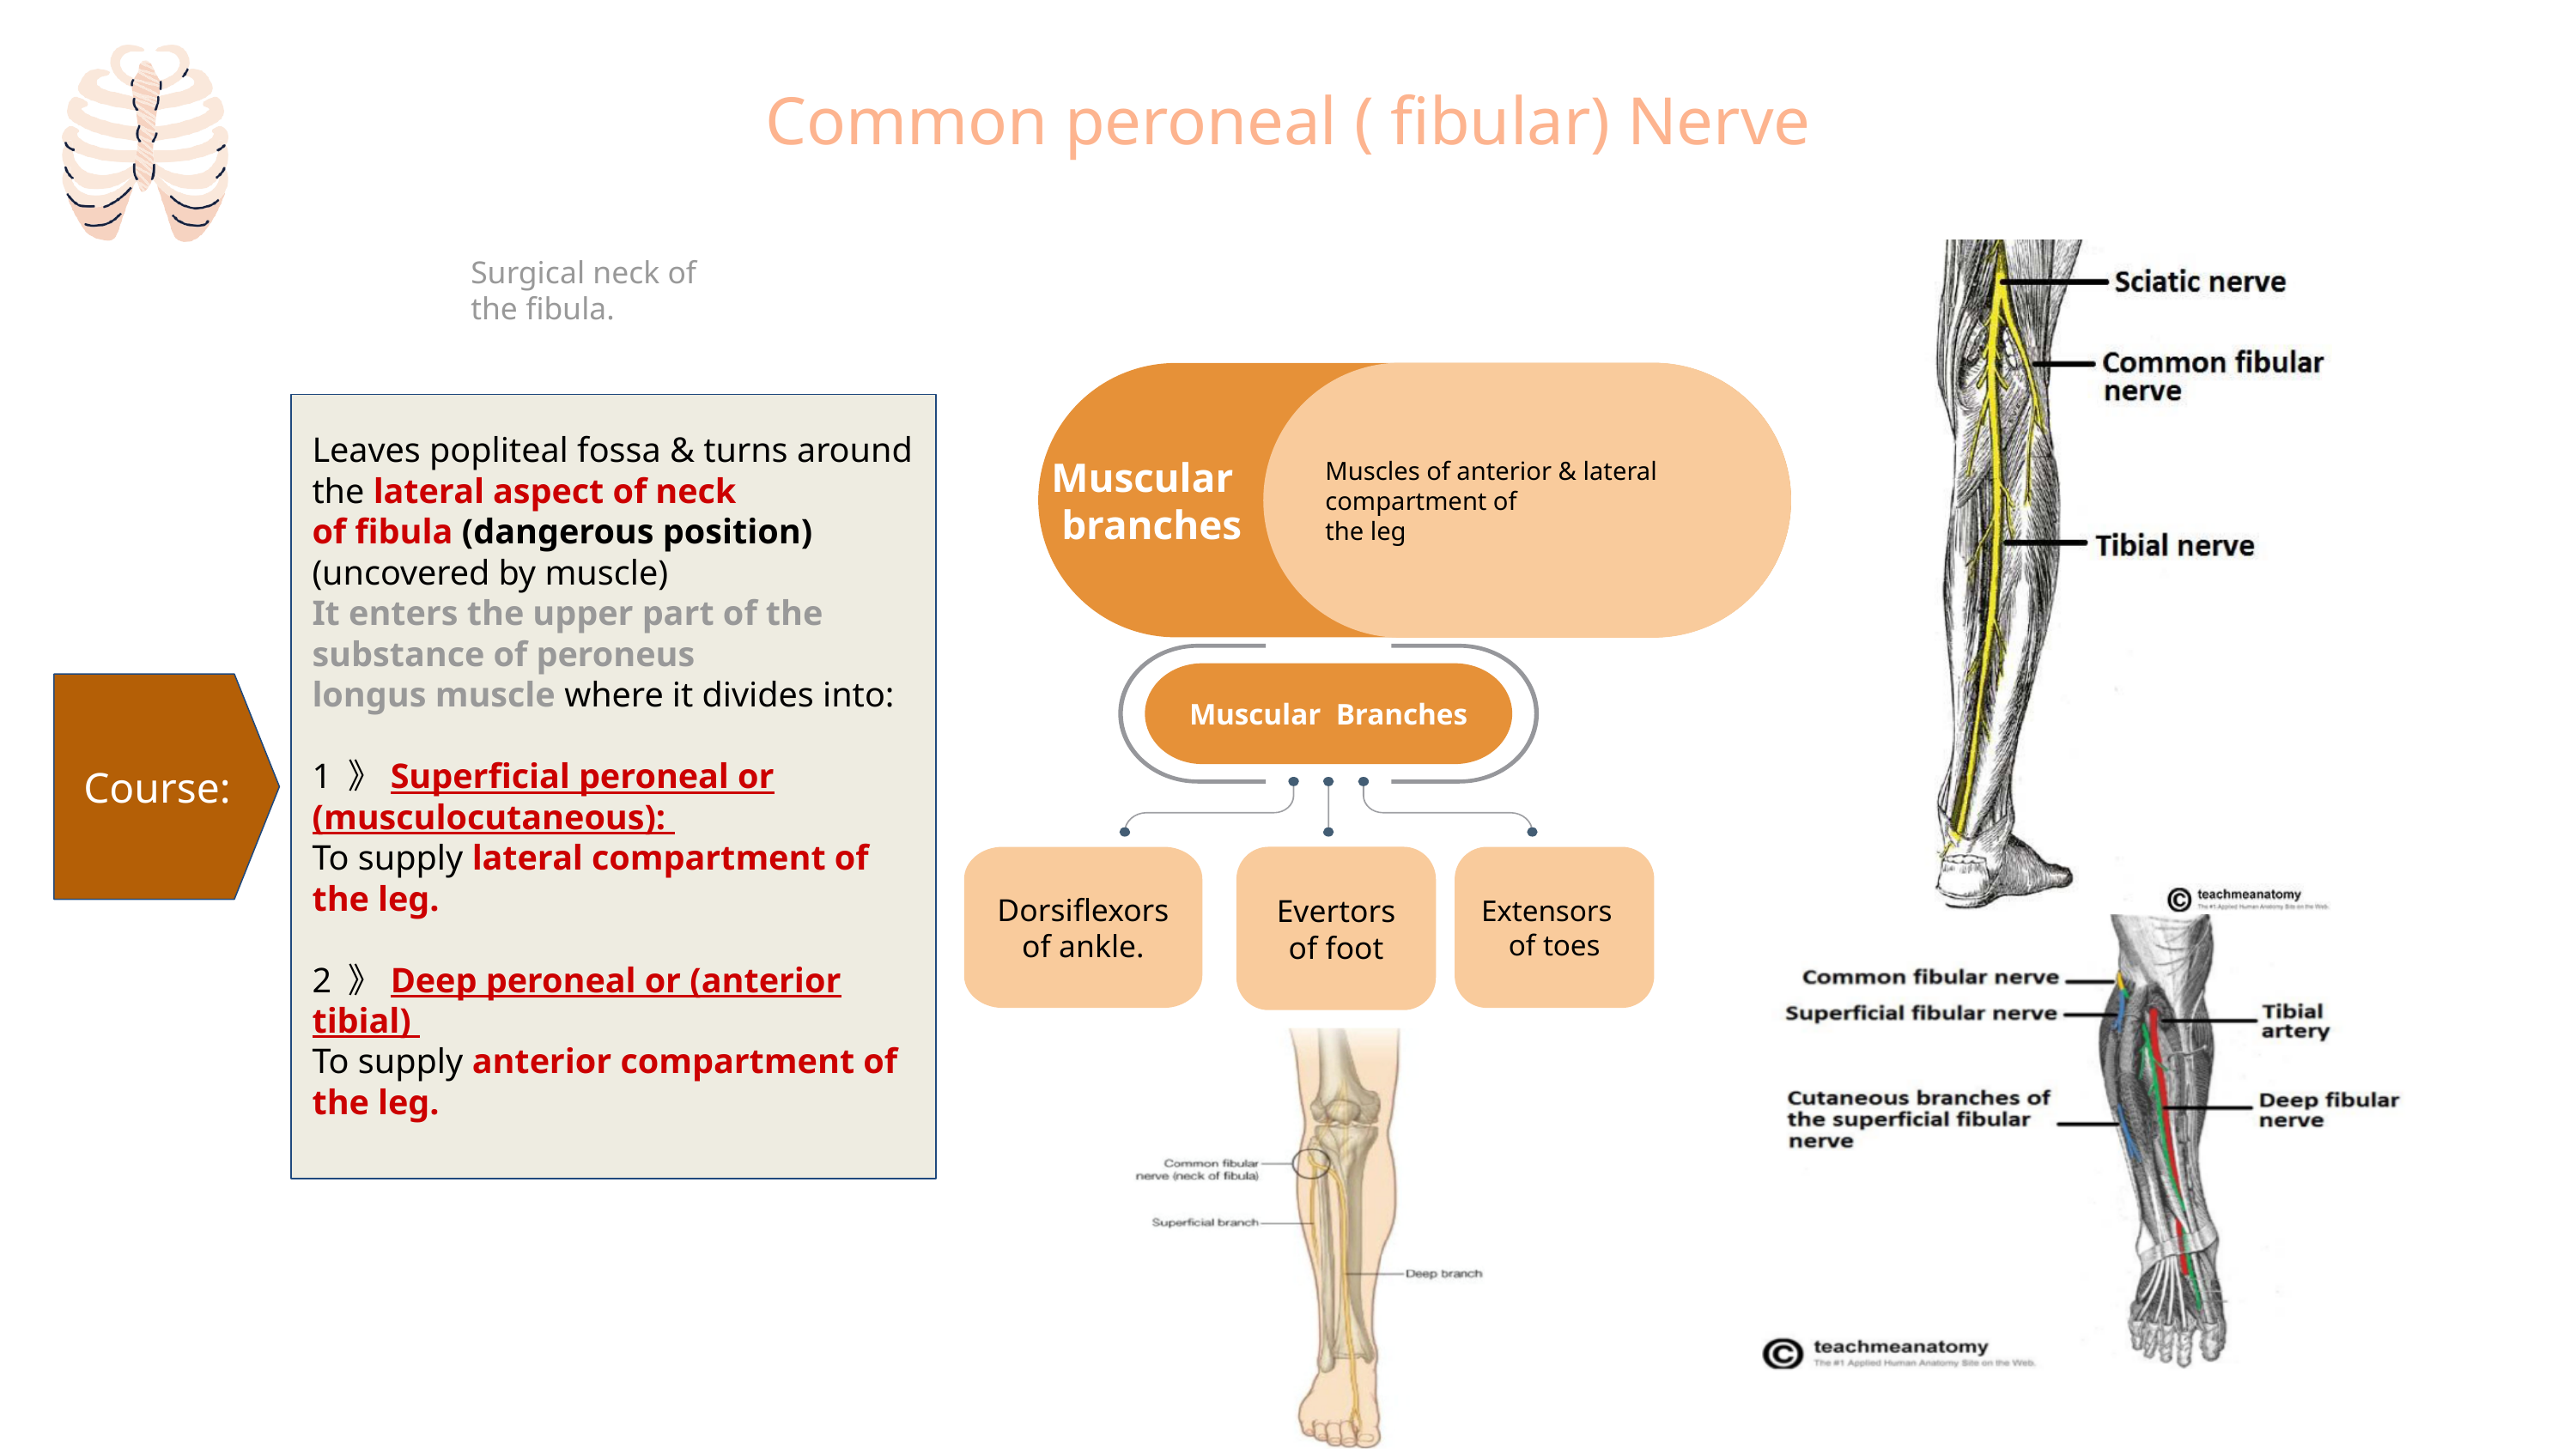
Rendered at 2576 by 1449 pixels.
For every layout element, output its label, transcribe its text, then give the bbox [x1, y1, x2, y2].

picture [62, 44, 228, 242]
text_box [53, 674, 280, 900]
picture [1761, 239, 2476, 1372]
text_box Muscular branches [1038, 440, 1295, 561]
text_box Muscles of anterior & lateral compartment of the leg [1312, 442, 1730, 559]
text_box Leaves popliteal fossa & turns around the lateral aspect of neck of fibula (dangerous position) (uncovered by muscle) It enters the upper part of the substance of peroneus longus muscle where it divides into: 1 》Superficial peroneal or (musculocutaneous): To supply lateral compartment of the leg. 2 》Deep peroneal or (anterior tibial) To supply anterior compartment of the leg. [299, 415, 945, 1135]
text_box Surgical neck of the fibula. [458, 239, 964, 339]
text_box [1052, 561, 1386, 638]
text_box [963, 643, 1655, 1010]
text_box [1277, 362, 1791, 638]
text_box [290, 394, 936, 1179]
text_box [1052, 362, 1390, 440]
title Common peroneal ( fibular) Nerve [701, 79, 1875, 322]
text_box Course: [70, 749, 263, 824]
picture [1133, 1016, 1485, 1449]
